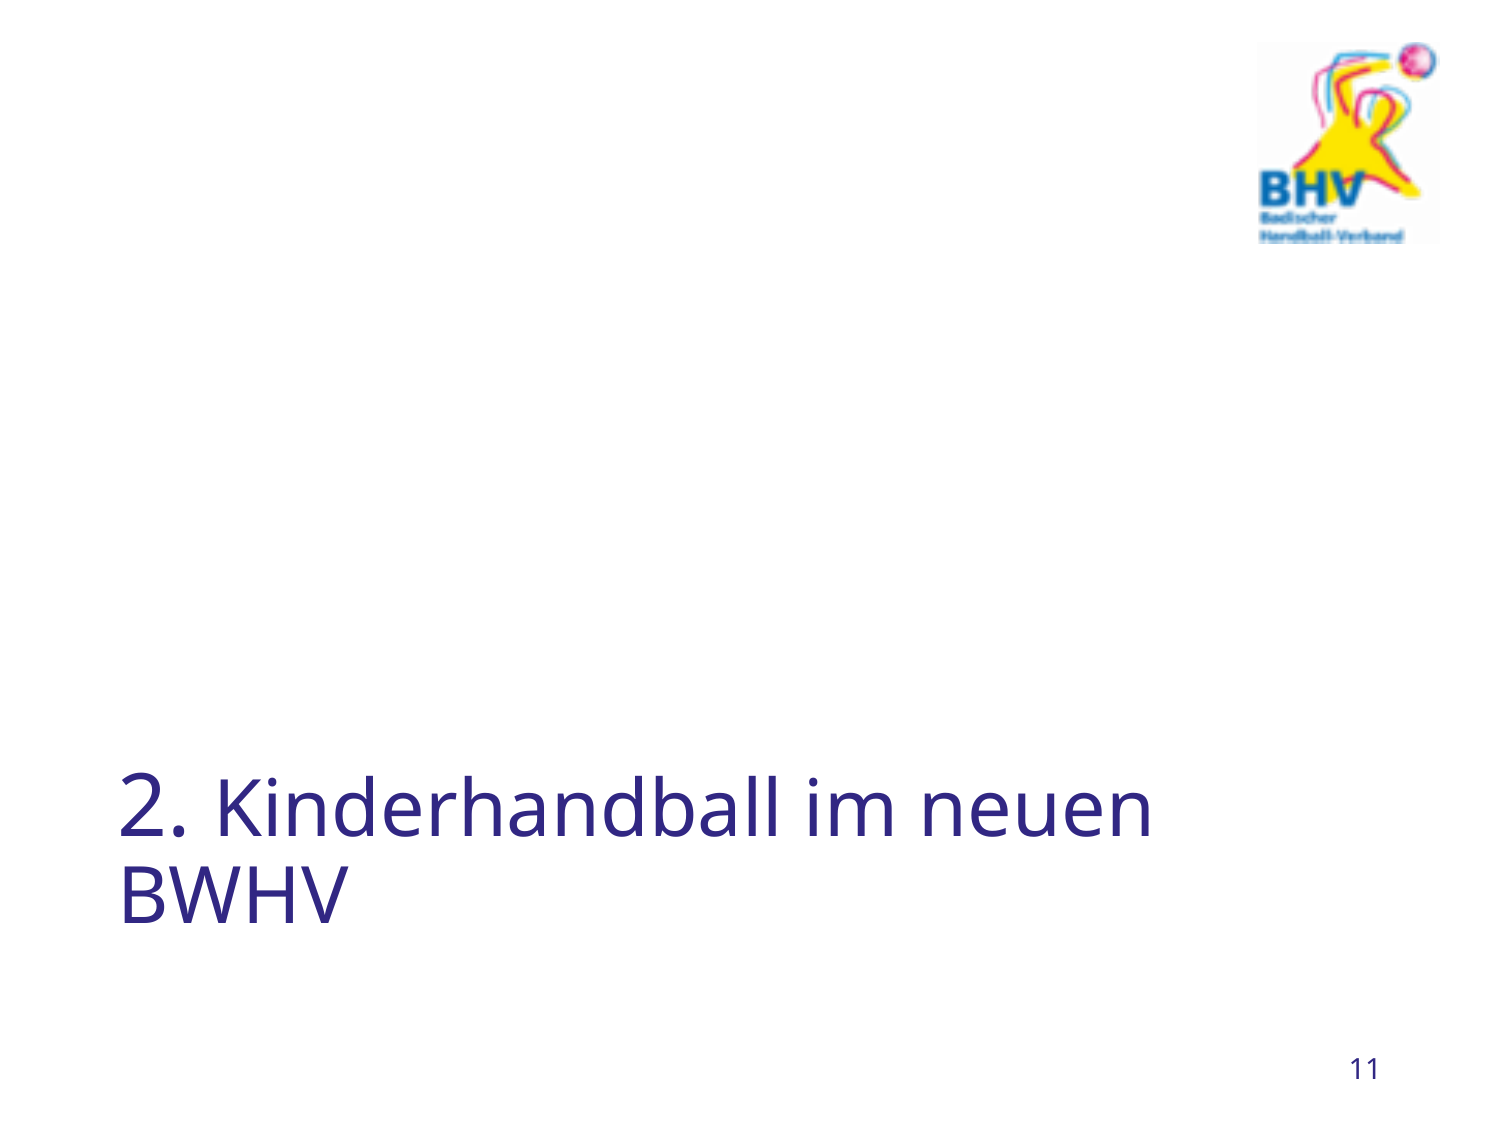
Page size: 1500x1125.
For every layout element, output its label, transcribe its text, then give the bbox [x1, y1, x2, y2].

slide_number 11 [1059, 1042, 1397, 1103]
list 2. Kinderhandball im neuen BWHV [102, 752, 1397, 999]
picture [1257, 42, 1440, 244]
